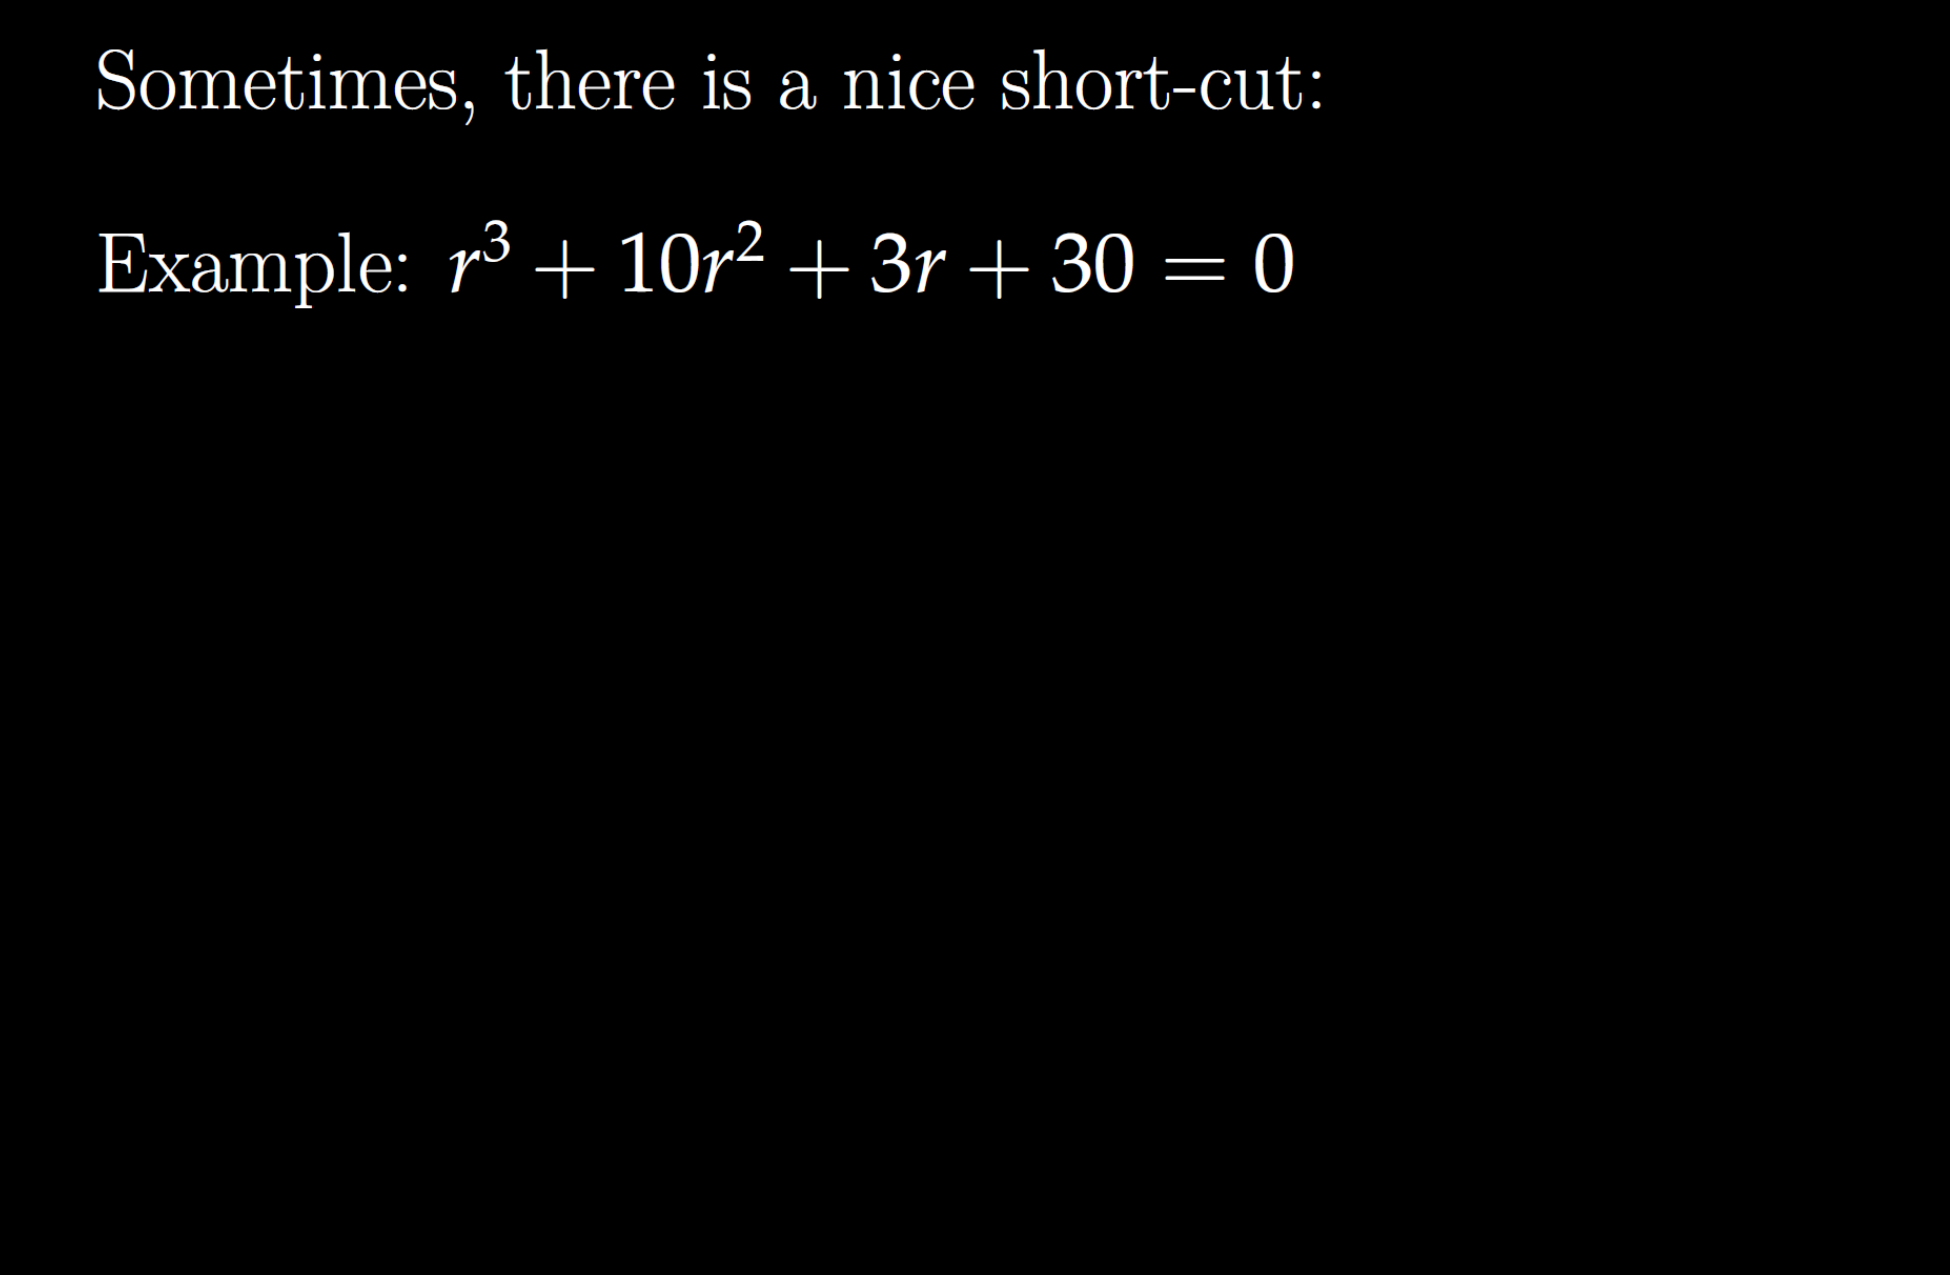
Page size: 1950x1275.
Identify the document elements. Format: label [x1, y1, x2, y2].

picture [0, 0, 1533, 332]
